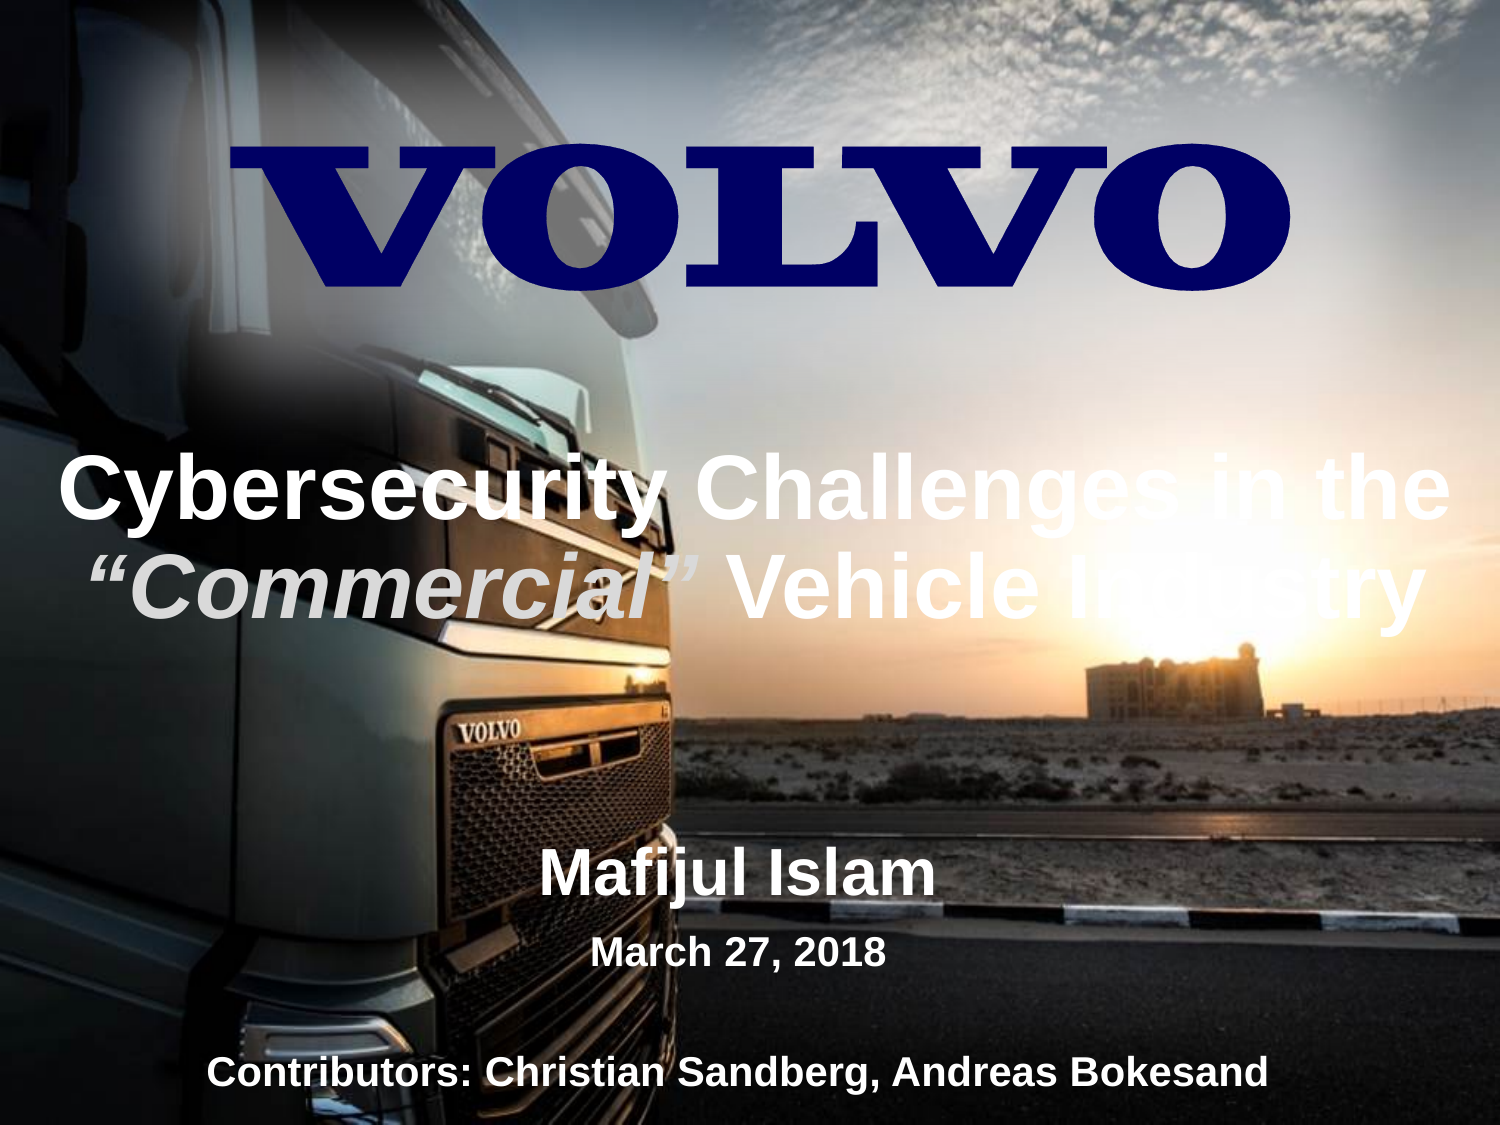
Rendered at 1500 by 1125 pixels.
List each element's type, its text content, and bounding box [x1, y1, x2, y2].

picture [0, 0, 1500, 1125]
footer Mafijul Islam [120, 34, 1401, 402]
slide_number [1002, 432, 1306, 436]
footer Mafijul Islam [133, 48, 1387, 389]
subtitle Mafijul Islam March 27, 2018 Contributors: Christian Sandberg, Andreas Bokesand [29, 820, 1447, 1034]
title Cybersecurity Challenges in the “Commercial” Vehicle Industry [29, 432, 1483, 657]
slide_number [388, 432, 773, 436]
